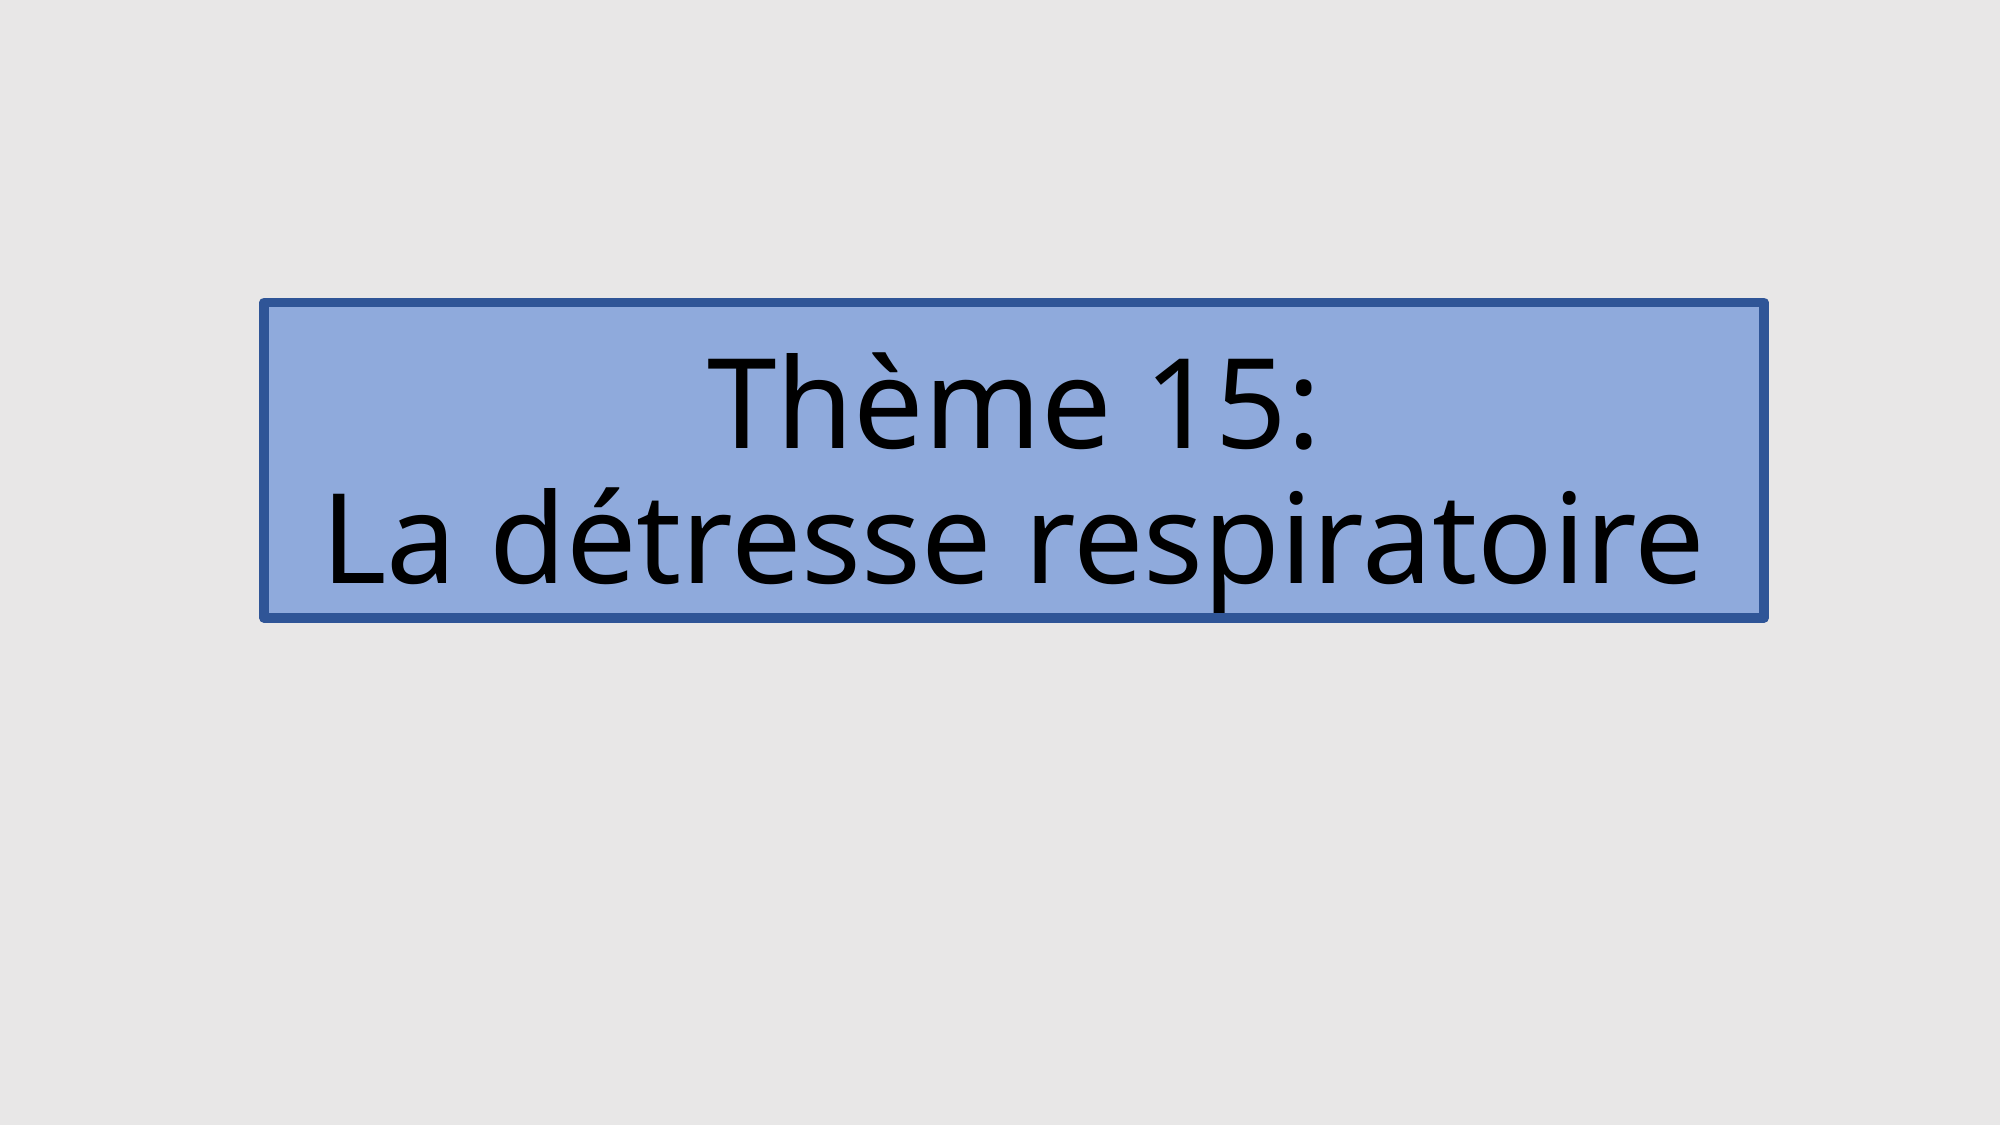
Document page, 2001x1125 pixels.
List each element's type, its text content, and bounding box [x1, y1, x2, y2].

title Thème 15: La détresse respiratoire [264, 302, 1764, 618]
